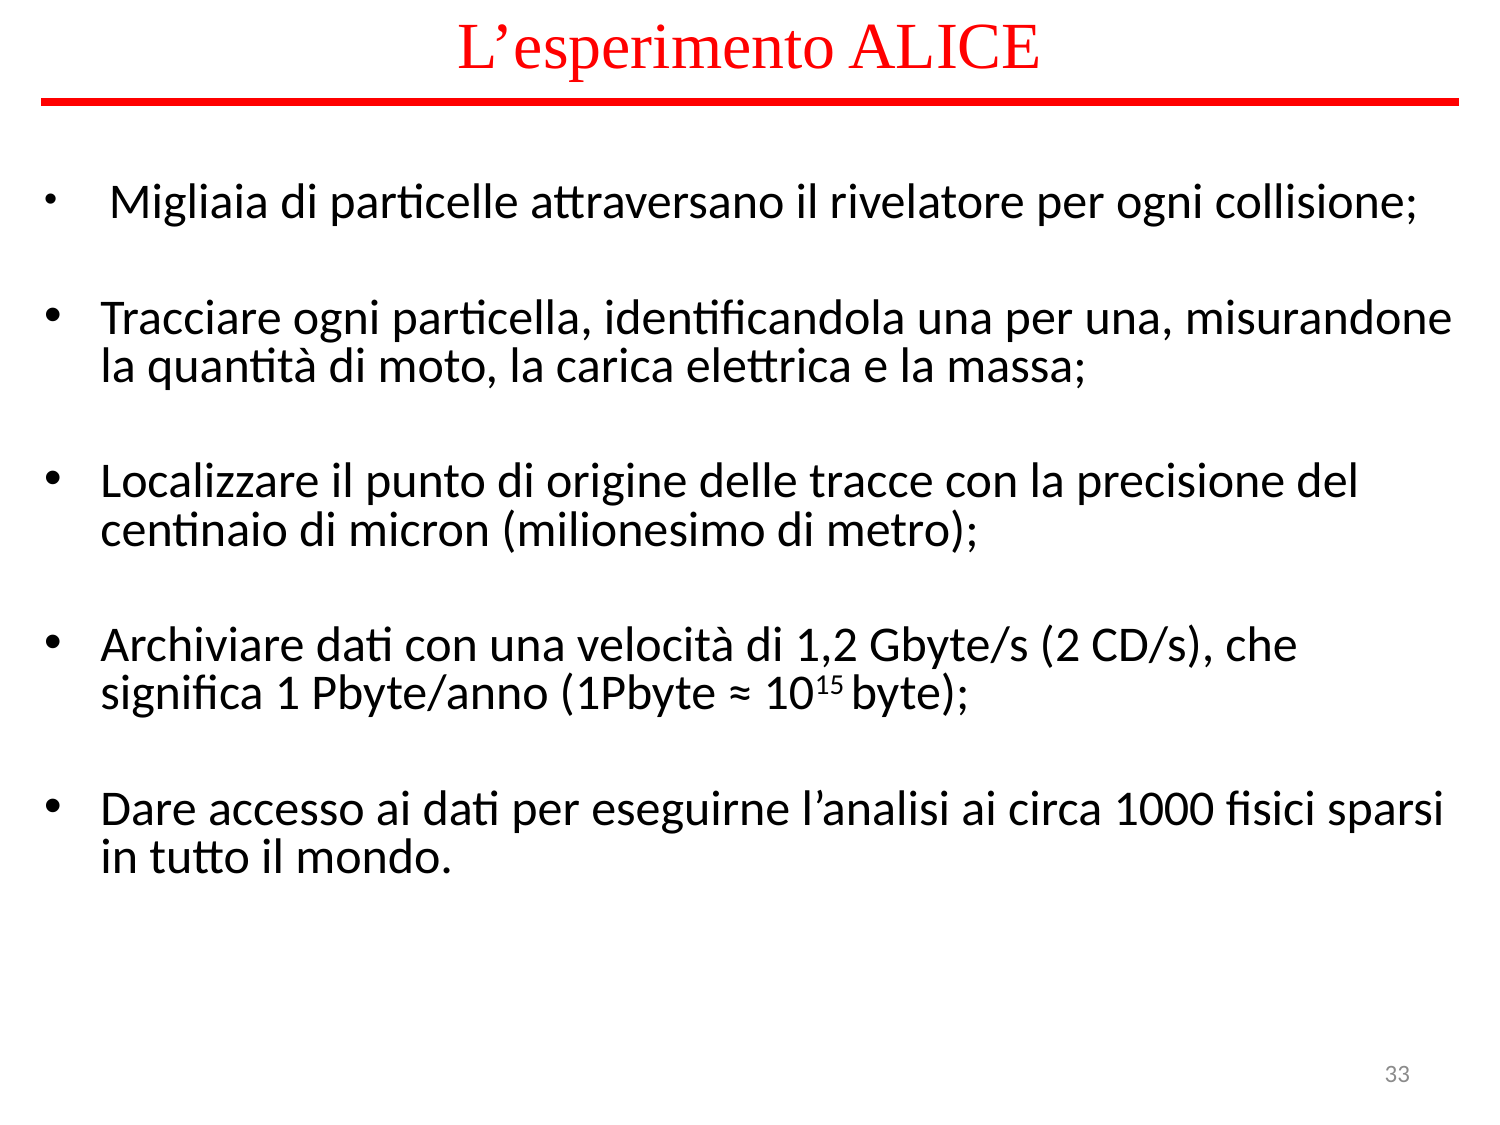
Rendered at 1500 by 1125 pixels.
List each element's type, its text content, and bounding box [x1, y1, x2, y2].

title L’esperimento ALICE [0, 0, 1500, 90]
text_box Migliaia di particelle attraversano il rivelatore per ogni collisione; Tracciare ogni particella, identificandola una per una, misurandone la quantità di moto, la carica elettrica e la massa; Localizzare il punto di origine delle tracce con la precisione del centinaio di micron (milionesimo di metro); Archiviare dati con una velocità di 1,2 Gbyte/s (2 CD/s), che significa 1 Pbyte/anno (1Pbyte ≈ 1015 byte); Dare accesso ai dati per eseguirne l’analisi ai circa 1000 fisici sparsi in tutto il mondo. [29, 172, 1471, 1071]
slide_number 33 [1074, 1071, 1425, 1103]
